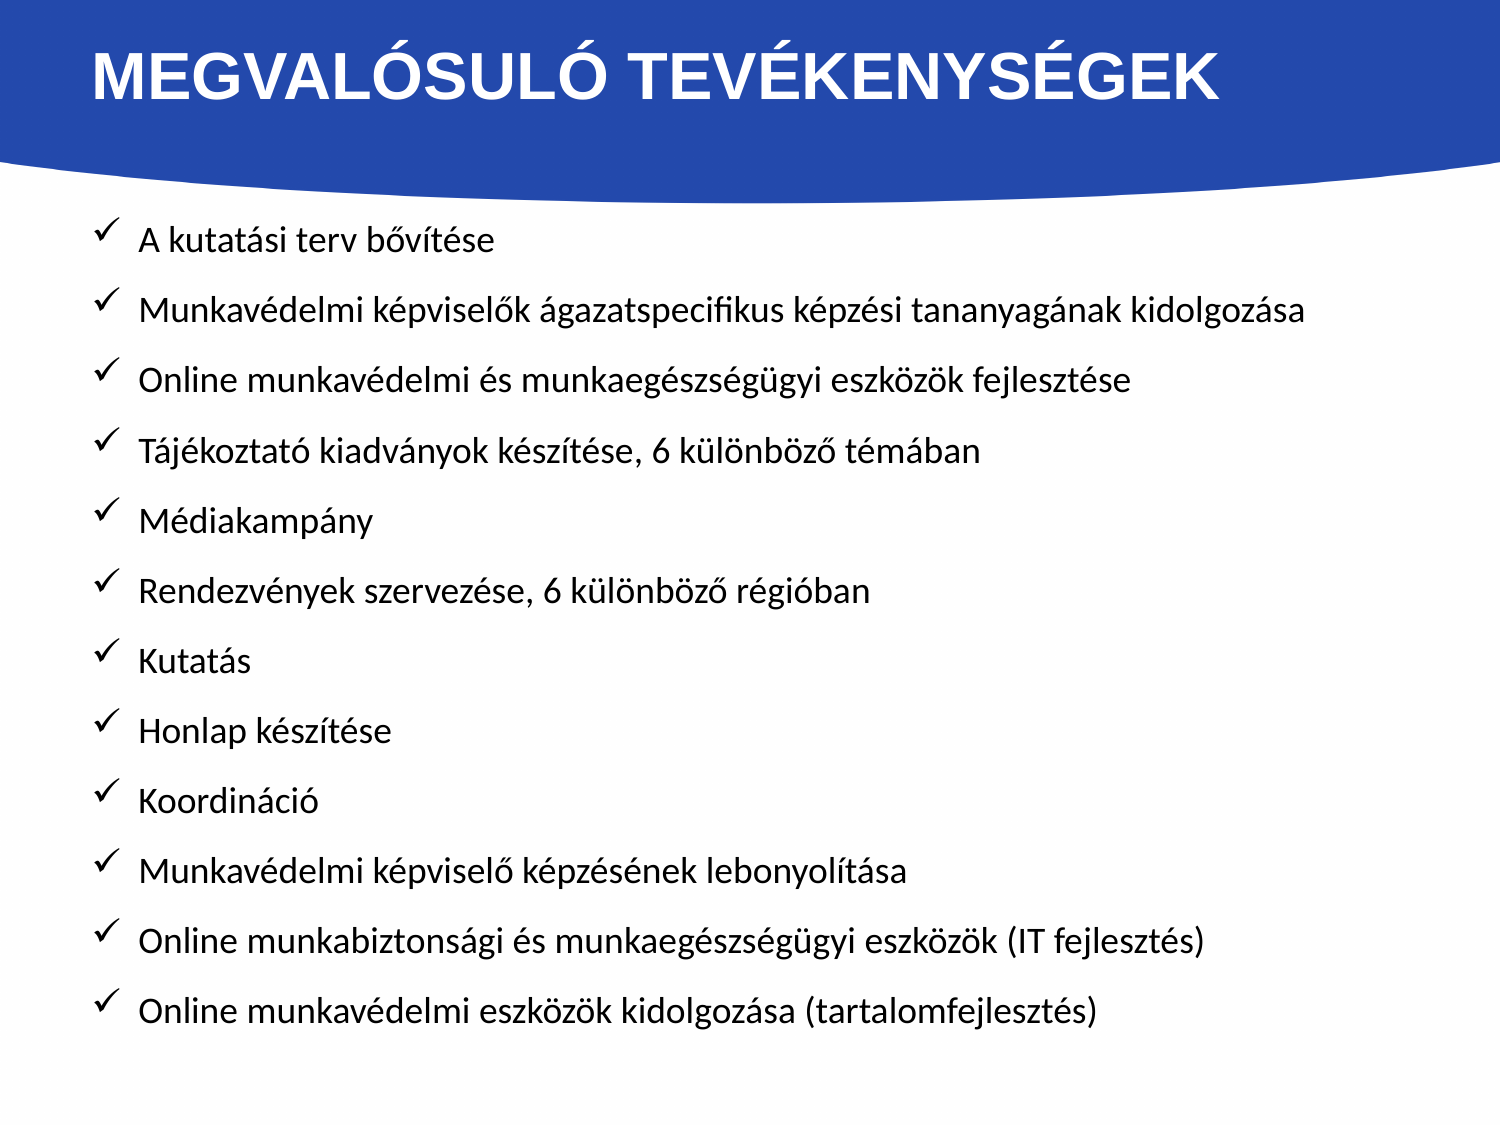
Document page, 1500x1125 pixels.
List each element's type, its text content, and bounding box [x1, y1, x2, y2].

title Megvalósuló tevékenységek [76, 25, 1412, 178]
picture [0, 0, 1500, 1125]
text_box A kutatási terv bővítése Munkavédelmi képviselők ágazatspecifikus képzési tananyagának kidolgozása Online munkavédelmi és munkaegészségügyi eszközök fejlesztése Tájékoztató kiadványok készítése, 6 különböző témában Médiakampány Rendezvények szervezése, 6 különböző régióban Kutatás Honlap készítése Koordináció Munkavédelmi képviselő képzésének lebonyolítása Online munkabiztonsági és munkaegészségügyi eszközök (IT fejlesztés) Online munkavédelmi eszközök kidolgozása (tartalomfejlesztés) [76, 208, 1412, 1039]
